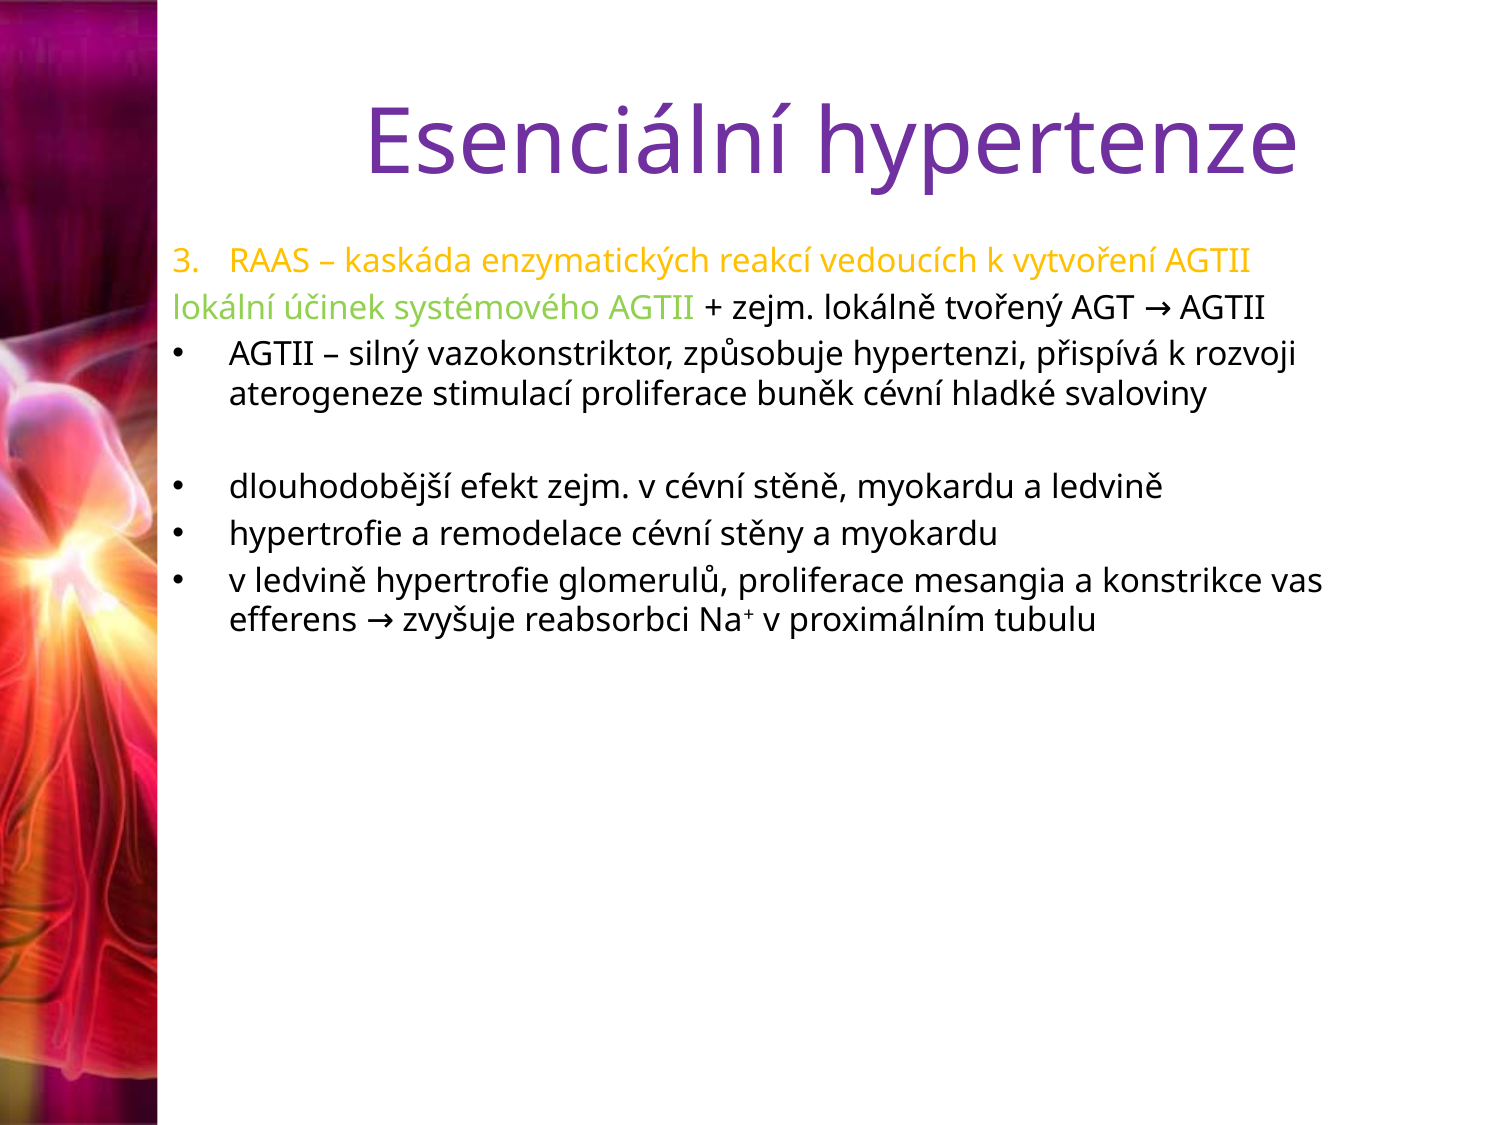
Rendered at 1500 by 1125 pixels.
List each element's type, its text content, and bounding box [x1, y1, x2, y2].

picture [0, 0, 158, 1125]
title Esenciální hypertenze [162, 42, 1500, 231]
list RAAS – kaskáda enzymatických reakcí vedoucích k vytvoření AGTII lokální účinek systémového AGTII + zejm. lokálně tvořený AGT → AGTII AGTII – silný vazokonstriktor, způsobuje hypertenzi, přispívá k rozvoji aterogeneze stimulací proliferace buněk cévní hladké svaloviny dlouhodobější efekt zejm. v cévní stěně, myokardu a ledvině hypertrofie a remodelace cévní stěny a myokardu v ledvině hypertrofie glomerulů, proliferace mesangia a konstrikce vas efferens → zvyšuje reabsorbci Na+ v proximálním tubulu [162, 231, 1436, 975]
